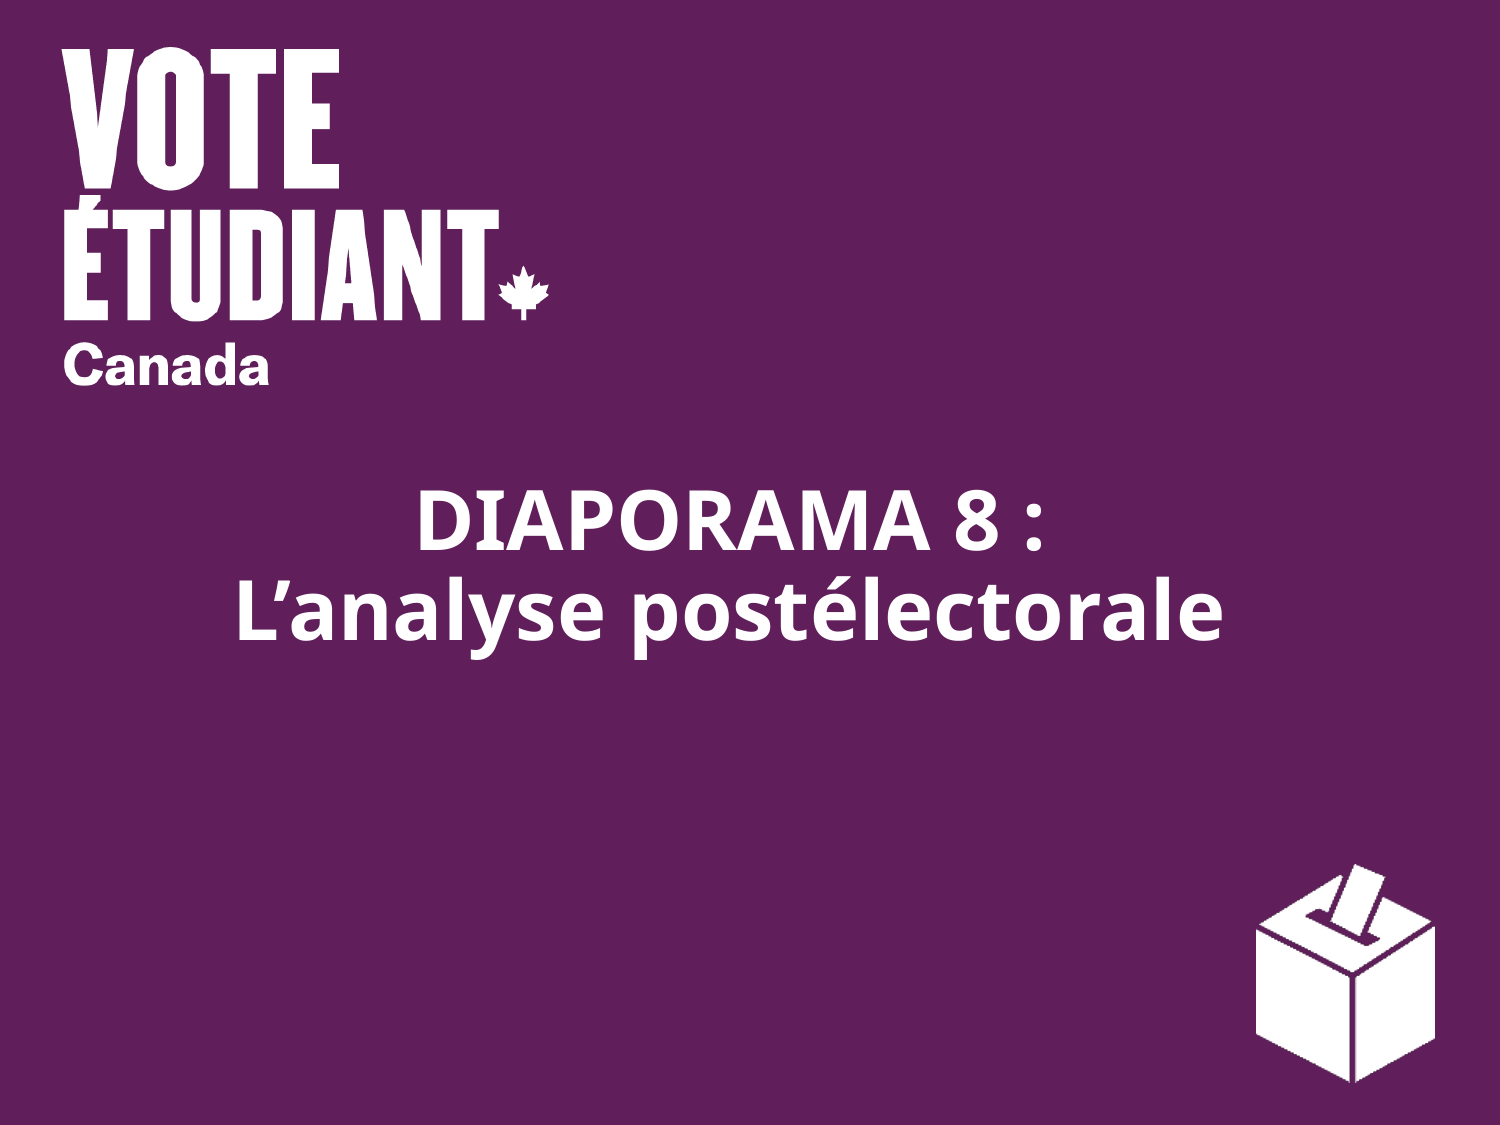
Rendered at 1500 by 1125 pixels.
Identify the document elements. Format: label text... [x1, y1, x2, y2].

picture [1256, 864, 1435, 1083]
title DIAPORAMA 8 : L’analyse postélectorale [68, 368, 1391, 666]
picture [61, 47, 549, 386]
